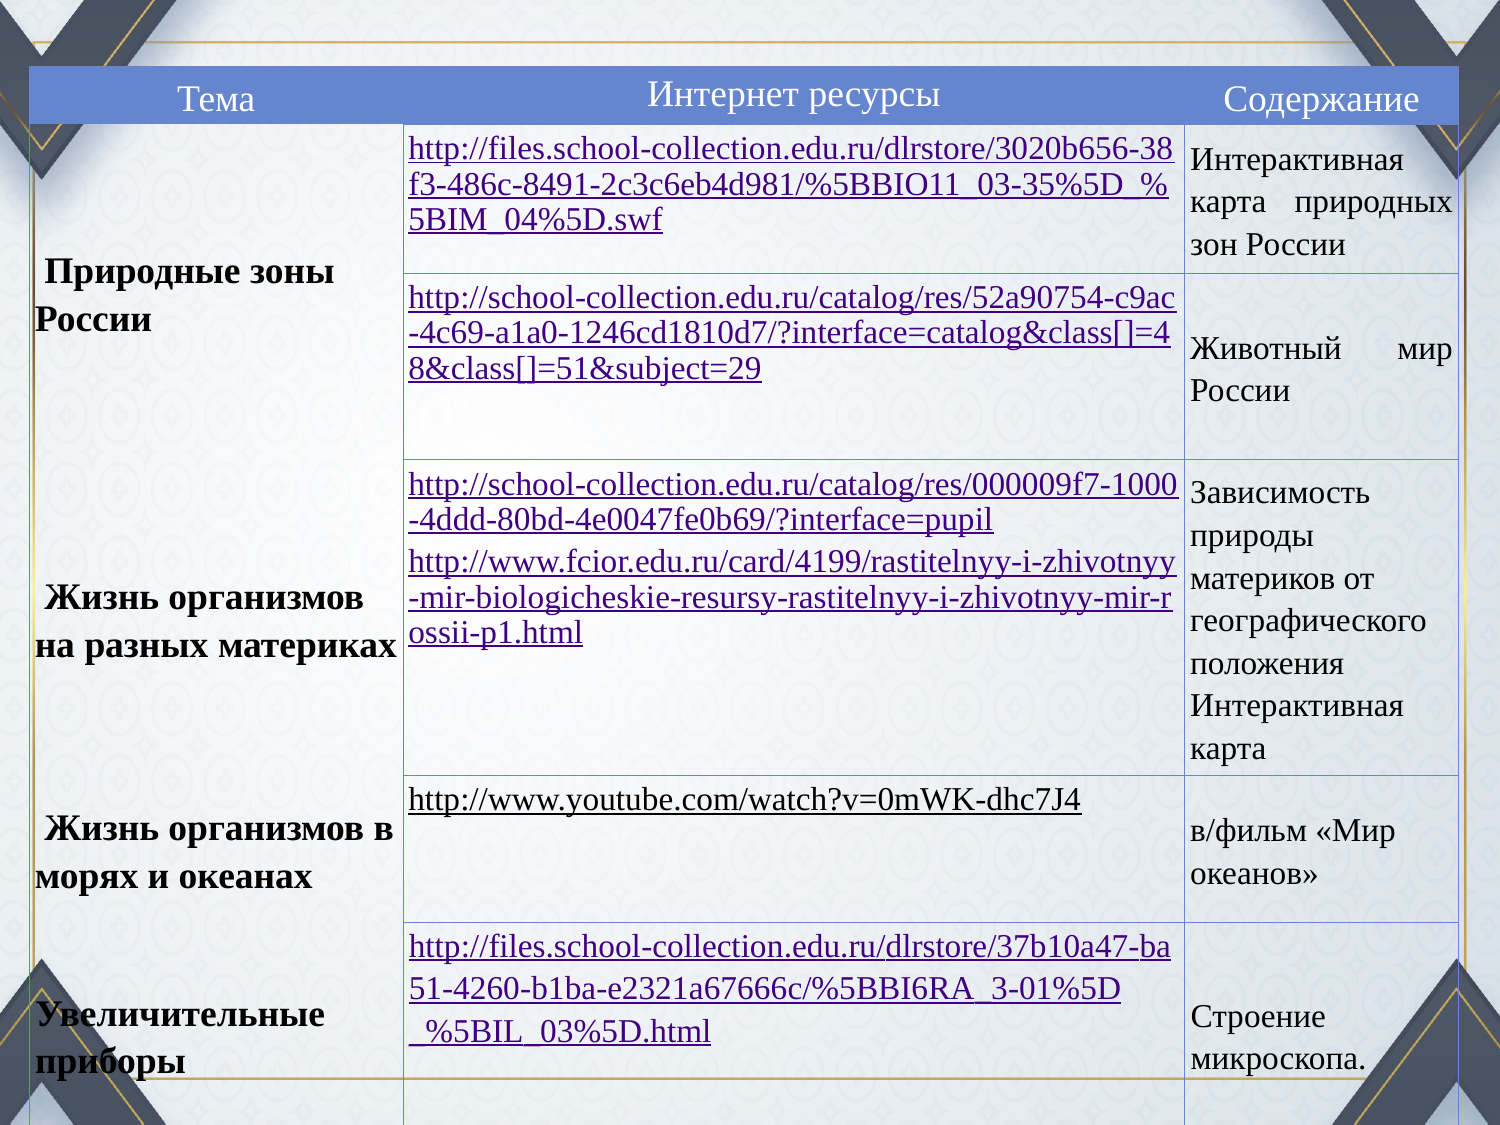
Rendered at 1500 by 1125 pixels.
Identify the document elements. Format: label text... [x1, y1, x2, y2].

table_cell Интерактивная карта природных зон России [1185, 125, 1458, 273]
table_cell Животный мир России [1185, 274, 1458, 459]
table_cell Строение микроскопа. [1185, 923, 1458, 1125]
table_header Содержание [1185, 67, 1458, 124]
table_cell http://files.school-collection.edu.ru/dlrstore/3020b656-38f3-486c-8491-2c3c6eb4d981/%5BBIO11_03-35%5D_%5BIM_04%5D.swf [404, 125, 1184, 273]
picture [0, 0, 1500, 1125]
table_cell Жизнь организмов в морях и океанах [30, 776, 403, 922]
table_header Интернет ресурсы [403, 67, 1185, 124]
table_cell Жизнь организмов на разных материках [30, 460, 403, 776]
table_cell http://school-collection.edu.ru/catalog/res/000009f7-1000-4ddd-80bd-4e0047fe0b69/?interface=pupil http://www.fcior.edu.ru/card/4199/rastitelnyy-i-zhivotnyy-mir-biologicheskie-resursy-rastitelnyy-i-zhivotnyy-mir-rossii-p1.html [404, 460, 1184, 775]
table_cell в/фильм «Мир океанов» [1185, 776, 1458, 922]
table_cell http://files.school-collection.edu.ru/dlrstore/37b10a47-ba51-4260-b1ba-e2321a67666c/%5BBI6RA_3-01%5D_%5BIL_03%5D.html [404, 923, 1184, 1125]
table_cell Зависимость природы материков от географического положения Интерактивная карта [1185, 460, 1458, 775]
table_cell http://www.youtube.com/watch?v=0mWK-dhc7J4 [404, 776, 1184, 922]
table_header Тема [30, 67, 403, 124]
table_cell Природные зоны России [30, 124, 403, 460]
table_cell http://school-collection.edu.ru/catalog/res/52a90754-c9ac-4c69-a1a0-1246cd1810d7/?interface=catalog&class[]=48&class[]=51&subject=29 [404, 274, 1184, 459]
table_cell Увеличительные приборы [30, 922, 403, 1125]
